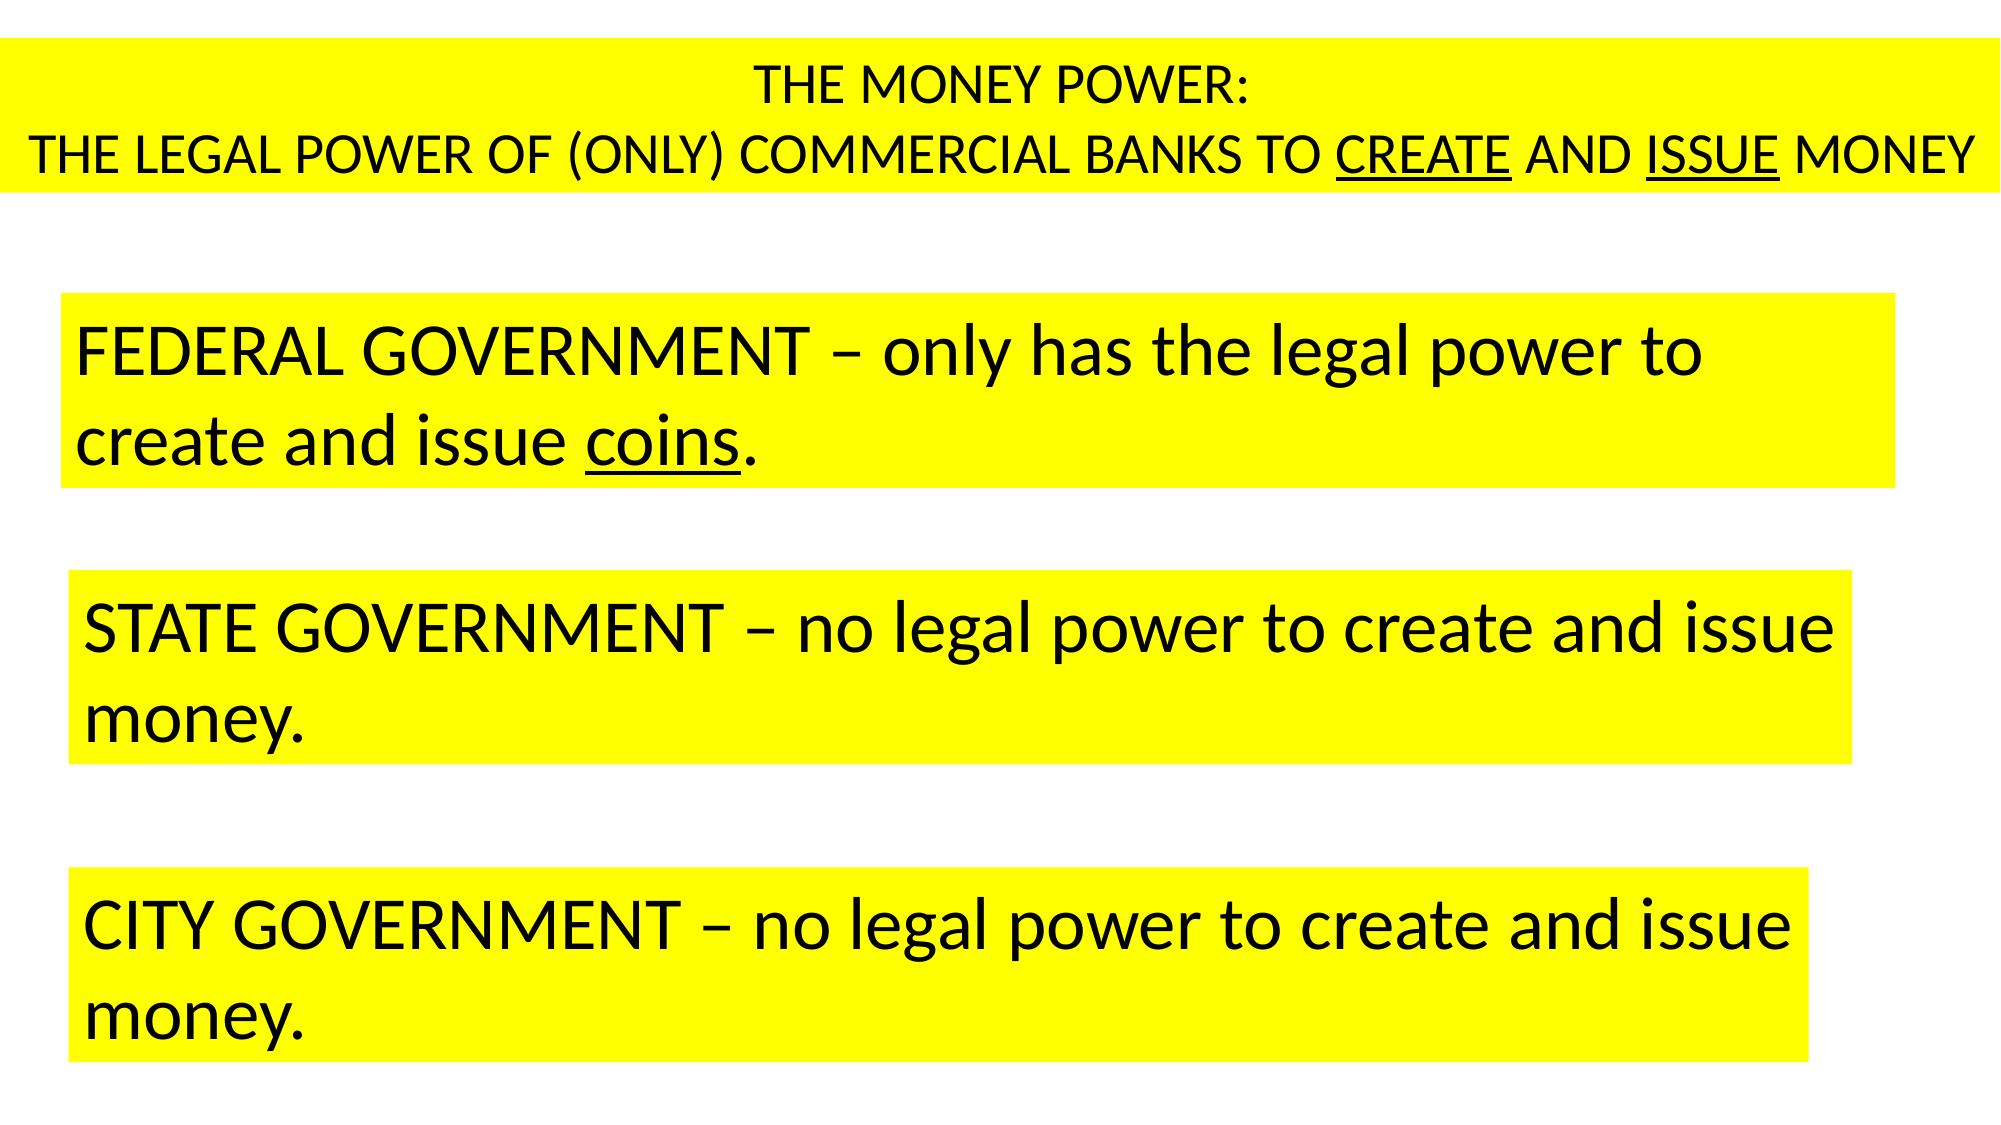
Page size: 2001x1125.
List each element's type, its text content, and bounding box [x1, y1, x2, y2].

text_box CITY GOVERNMENT – no legal power to create and issue money. [68, 867, 1809, 1063]
text_box STATE GOVERNMENT – no legal power to create and issue money. [68, 569, 1853, 765]
text_box THE MONEY POWER: THE LEGAL POWER OF (ONLY) COMMERCIAL BANKS TO CREATE AND ISSUE MONEY [0, 37, 2000, 193]
text_box FEDERAL GOVERNMENT – only has the legal power to create and issue coins. [60, 293, 1896, 488]
